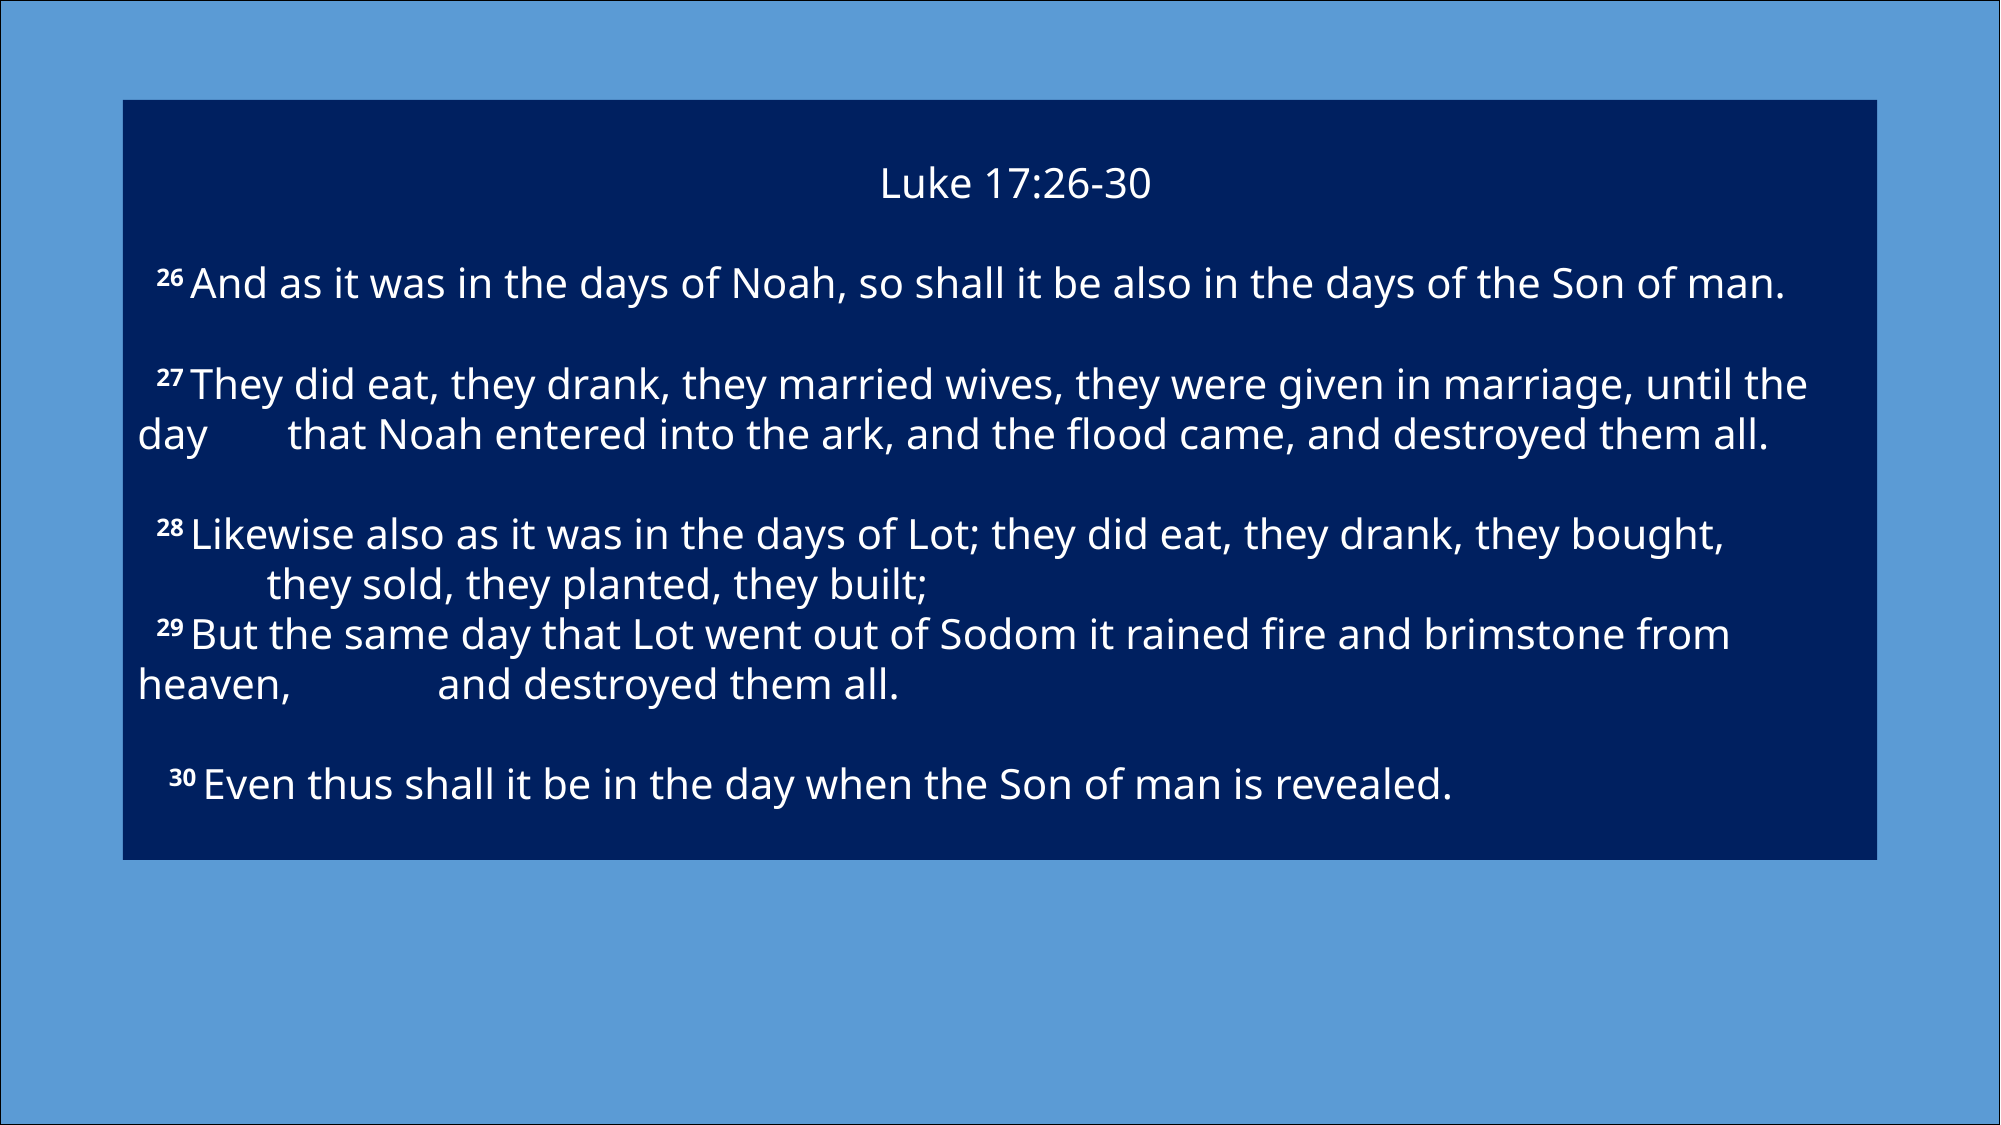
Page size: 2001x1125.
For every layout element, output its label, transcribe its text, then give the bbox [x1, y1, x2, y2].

text_box Luke 17:26-30 26 And as it was in the days of Noah, so shall it be also in the days of the Son of man. 27 They did eat, they drank, they married wives, they were given in marriage, until the day that Noah entered into the ark, and the flood came, and destroyed them all. 28 Likewise also as it was in the days of Lot; they did eat, they drank, they bought, they sold, they planted, they built; 29 But the same day that Lot went out of Sodom it rained fire and brimstone from heaven, and destroyed them all. 30 Even thus shall it be in the day when the Son of man is revealed. [122, 99, 1878, 860]
text_box [0, 0, 2000, 1125]
